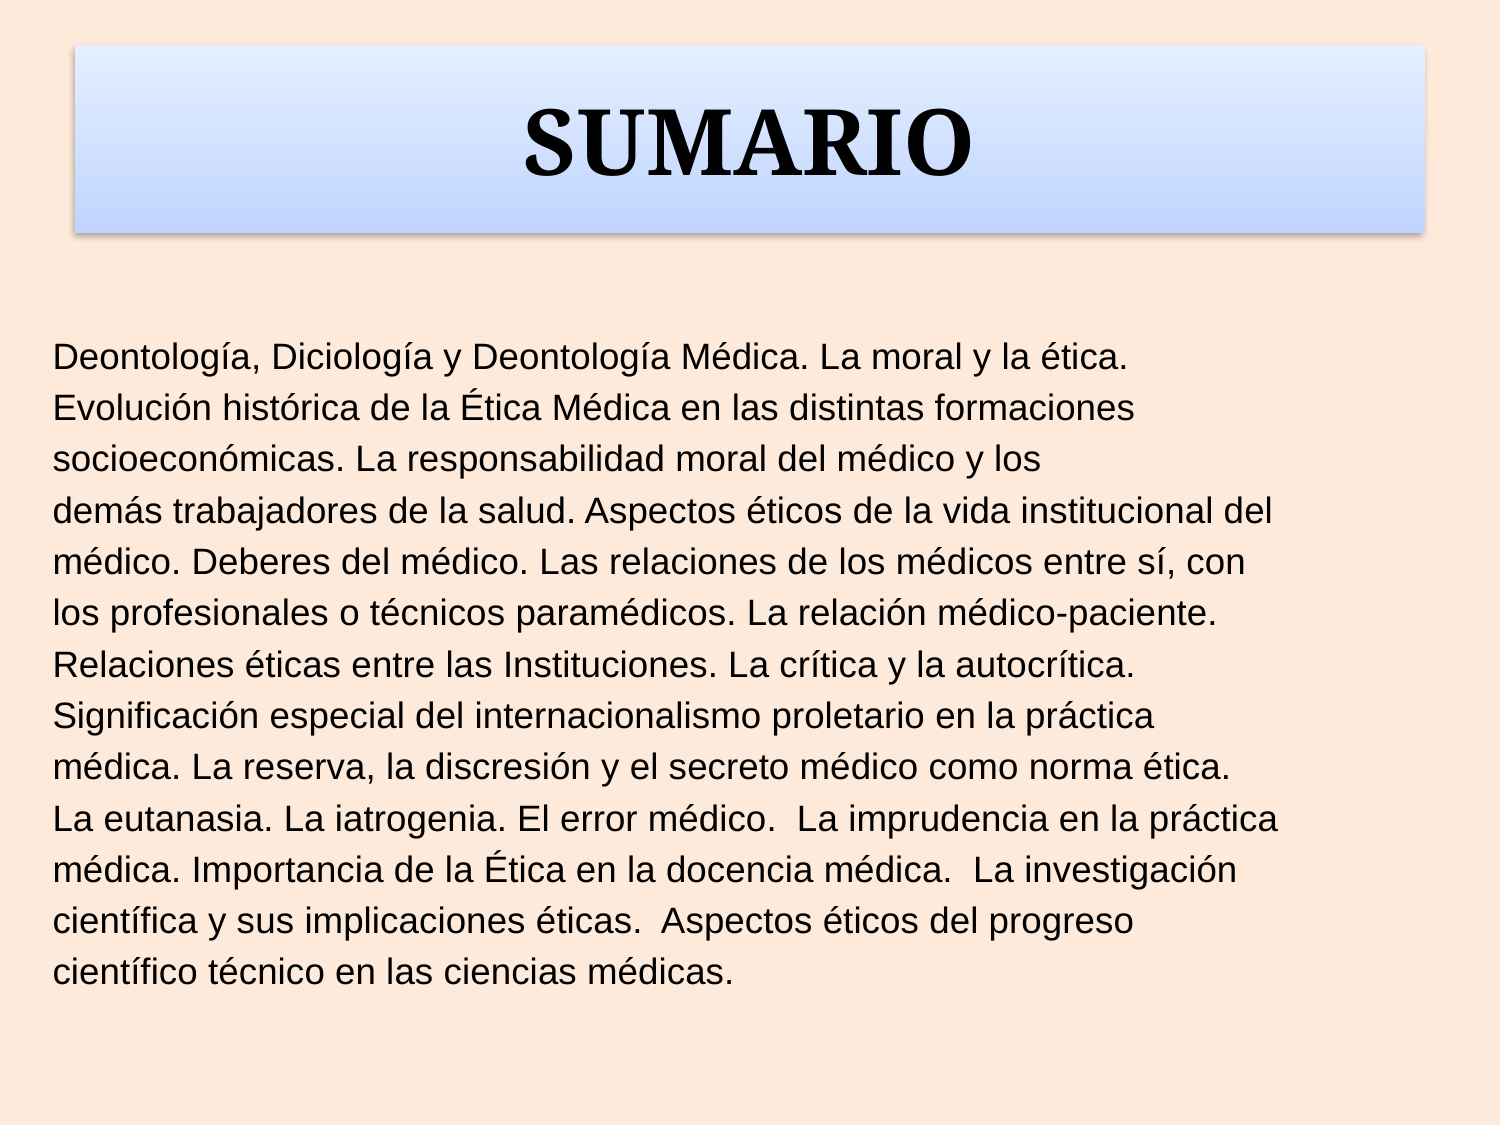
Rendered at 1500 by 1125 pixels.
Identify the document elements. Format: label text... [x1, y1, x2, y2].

list Deontología, Diciología y Deontología Médica. La moral y la ética. Evolución histórica de la Ética Médica en las distintas formaciones socioeconómicas. La responsabilidad moral del médico y los demás trabajadores de la salud. Aspectos éticos de la vida institucional del médico. Deberes del médico. Las relaciones de los médicos entre sí, con los profesionales o técnicos paramédicos. La relación médico-paciente. Relaciones éticas entre las Instituciones. La crítica y la autocrítica. Significación especial del internacionalismo proletario en la práctica médica. La reserva, la discresión y el secreto médico como norma ética. La eutanasia. La iatrogenia. El error médico. La imprudencia en la práctica médica. Importancia de la Ética en la docencia médica. La investigación científica y sus implicaciones éticas. Aspectos éticos del progreso científico técnico en las ciencias médicas. [37, 324, 1463, 1000]
title SUMARIO [74, 44, 1426, 233]
